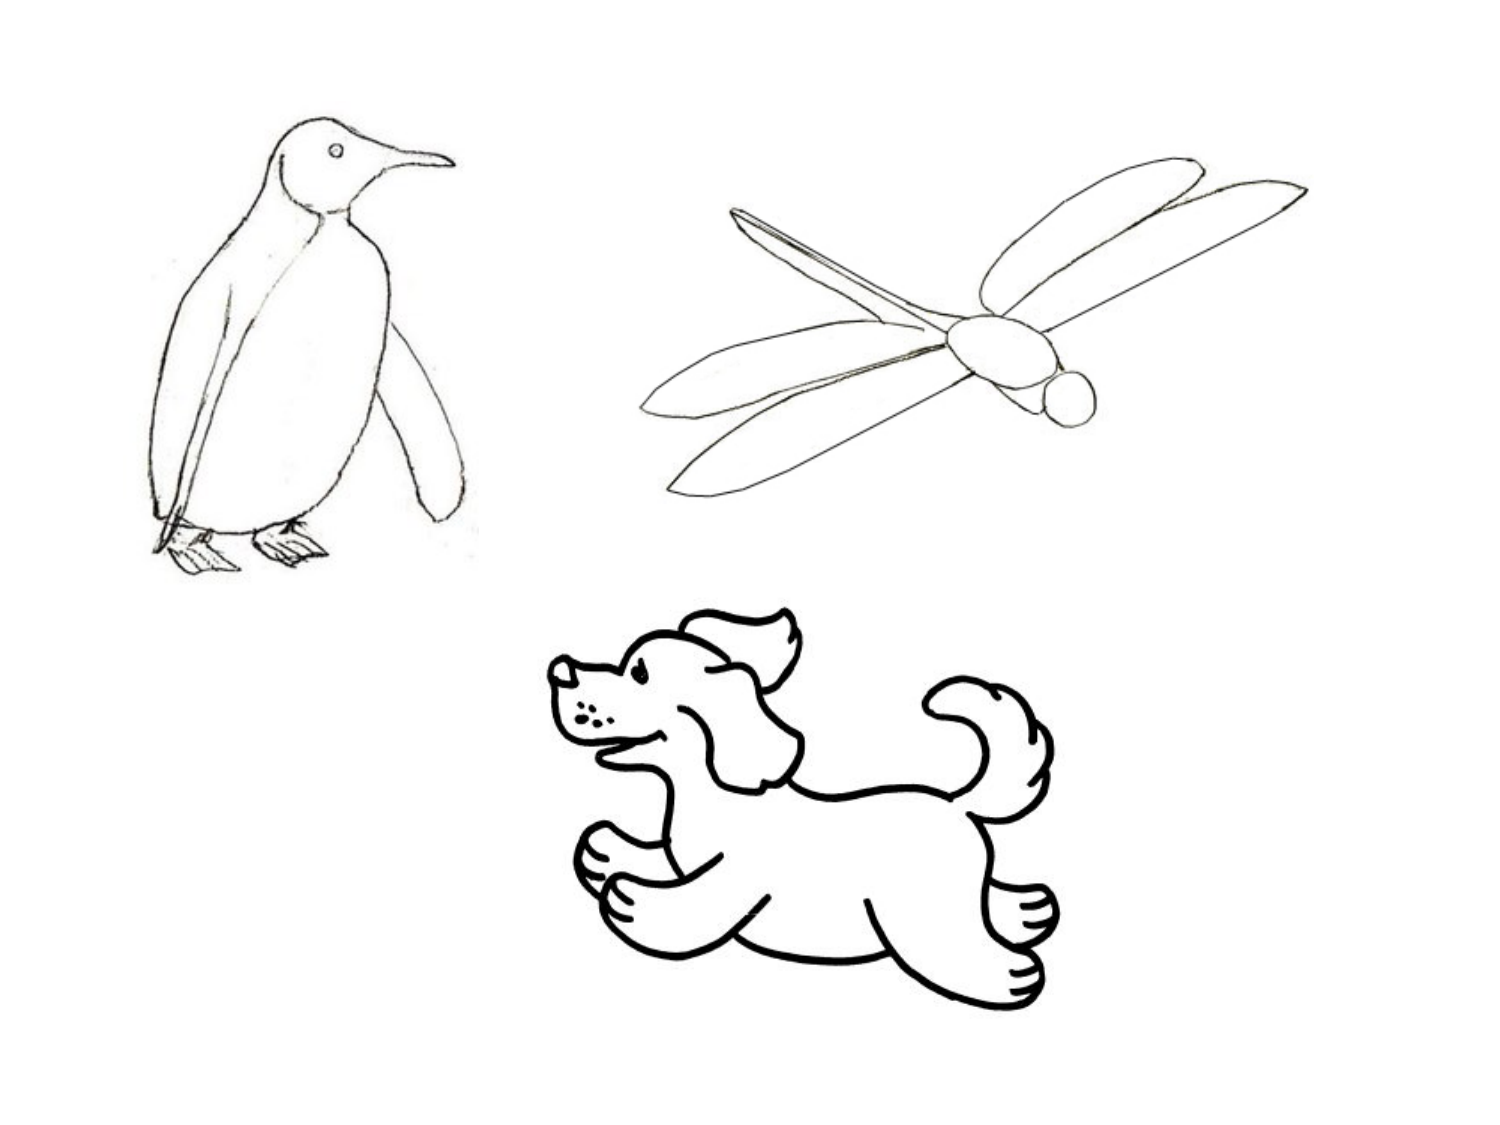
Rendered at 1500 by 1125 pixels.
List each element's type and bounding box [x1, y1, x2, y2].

picture [123, 101, 479, 586]
picture [489, 574, 1070, 1025]
picture [631, 148, 1314, 504]
